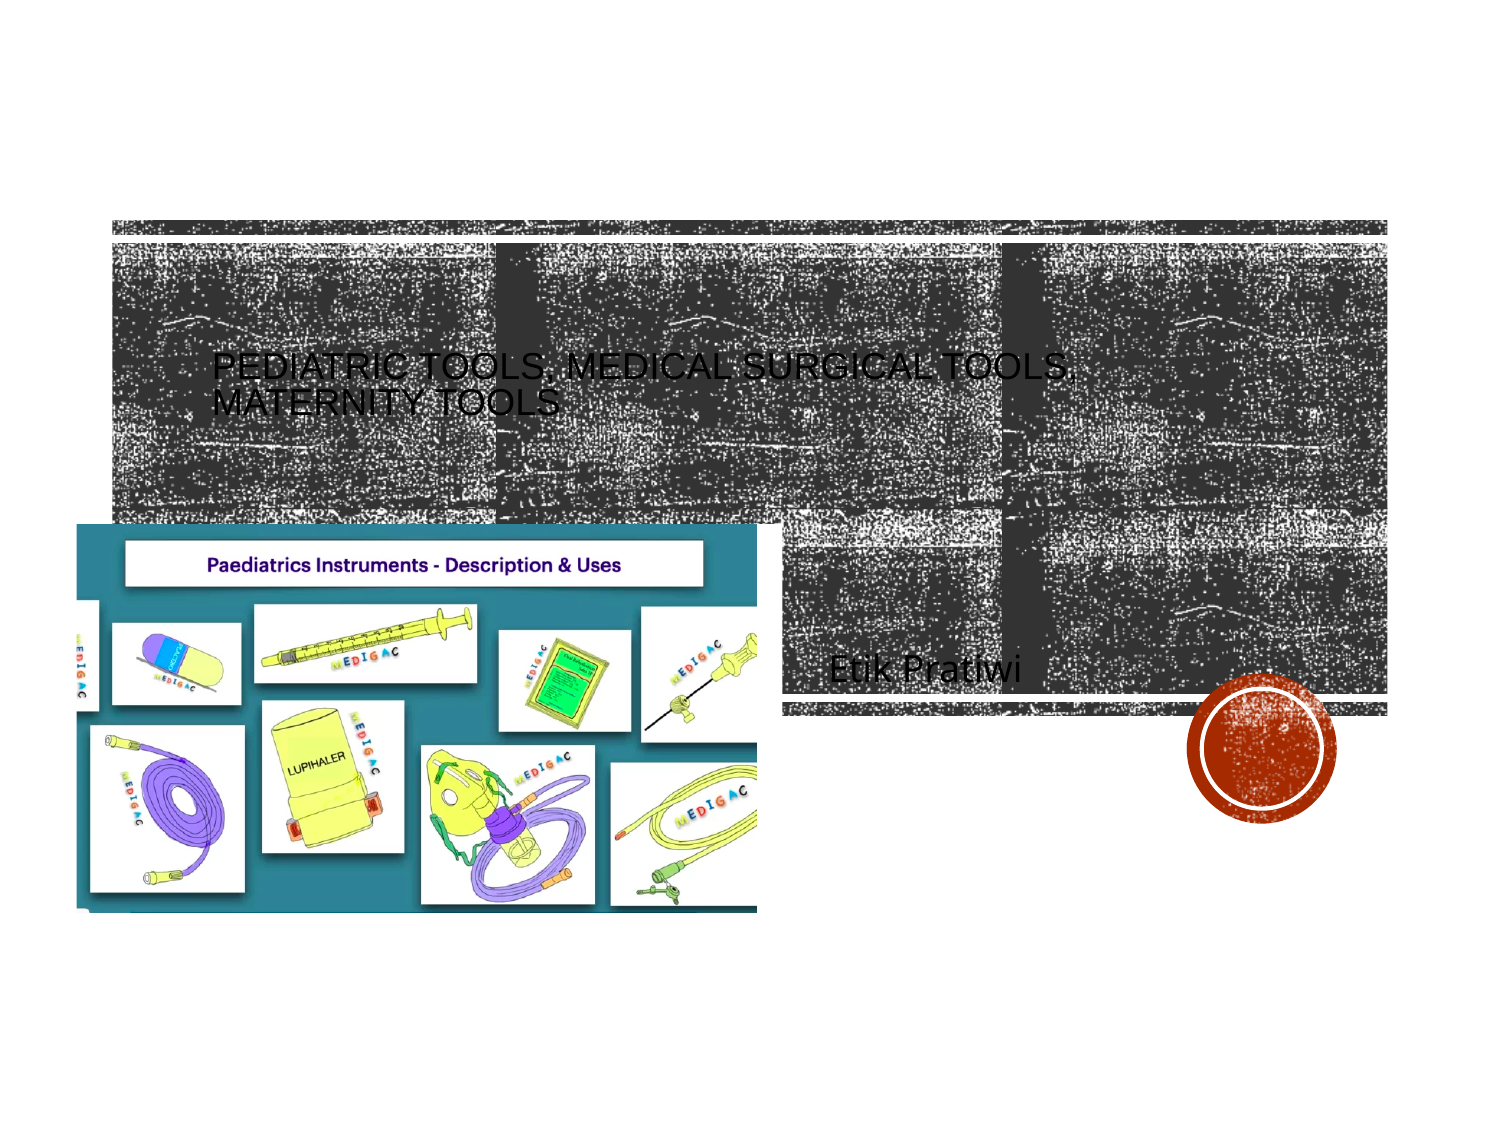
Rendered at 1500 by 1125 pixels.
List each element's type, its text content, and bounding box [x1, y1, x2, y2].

subtitle Etik Pratiwi [813, 642, 1394, 719]
title Pediatric tools, Medical Surgical tools, Maternity Tools [196, 286, 1304, 488]
picture [76, 524, 783, 913]
